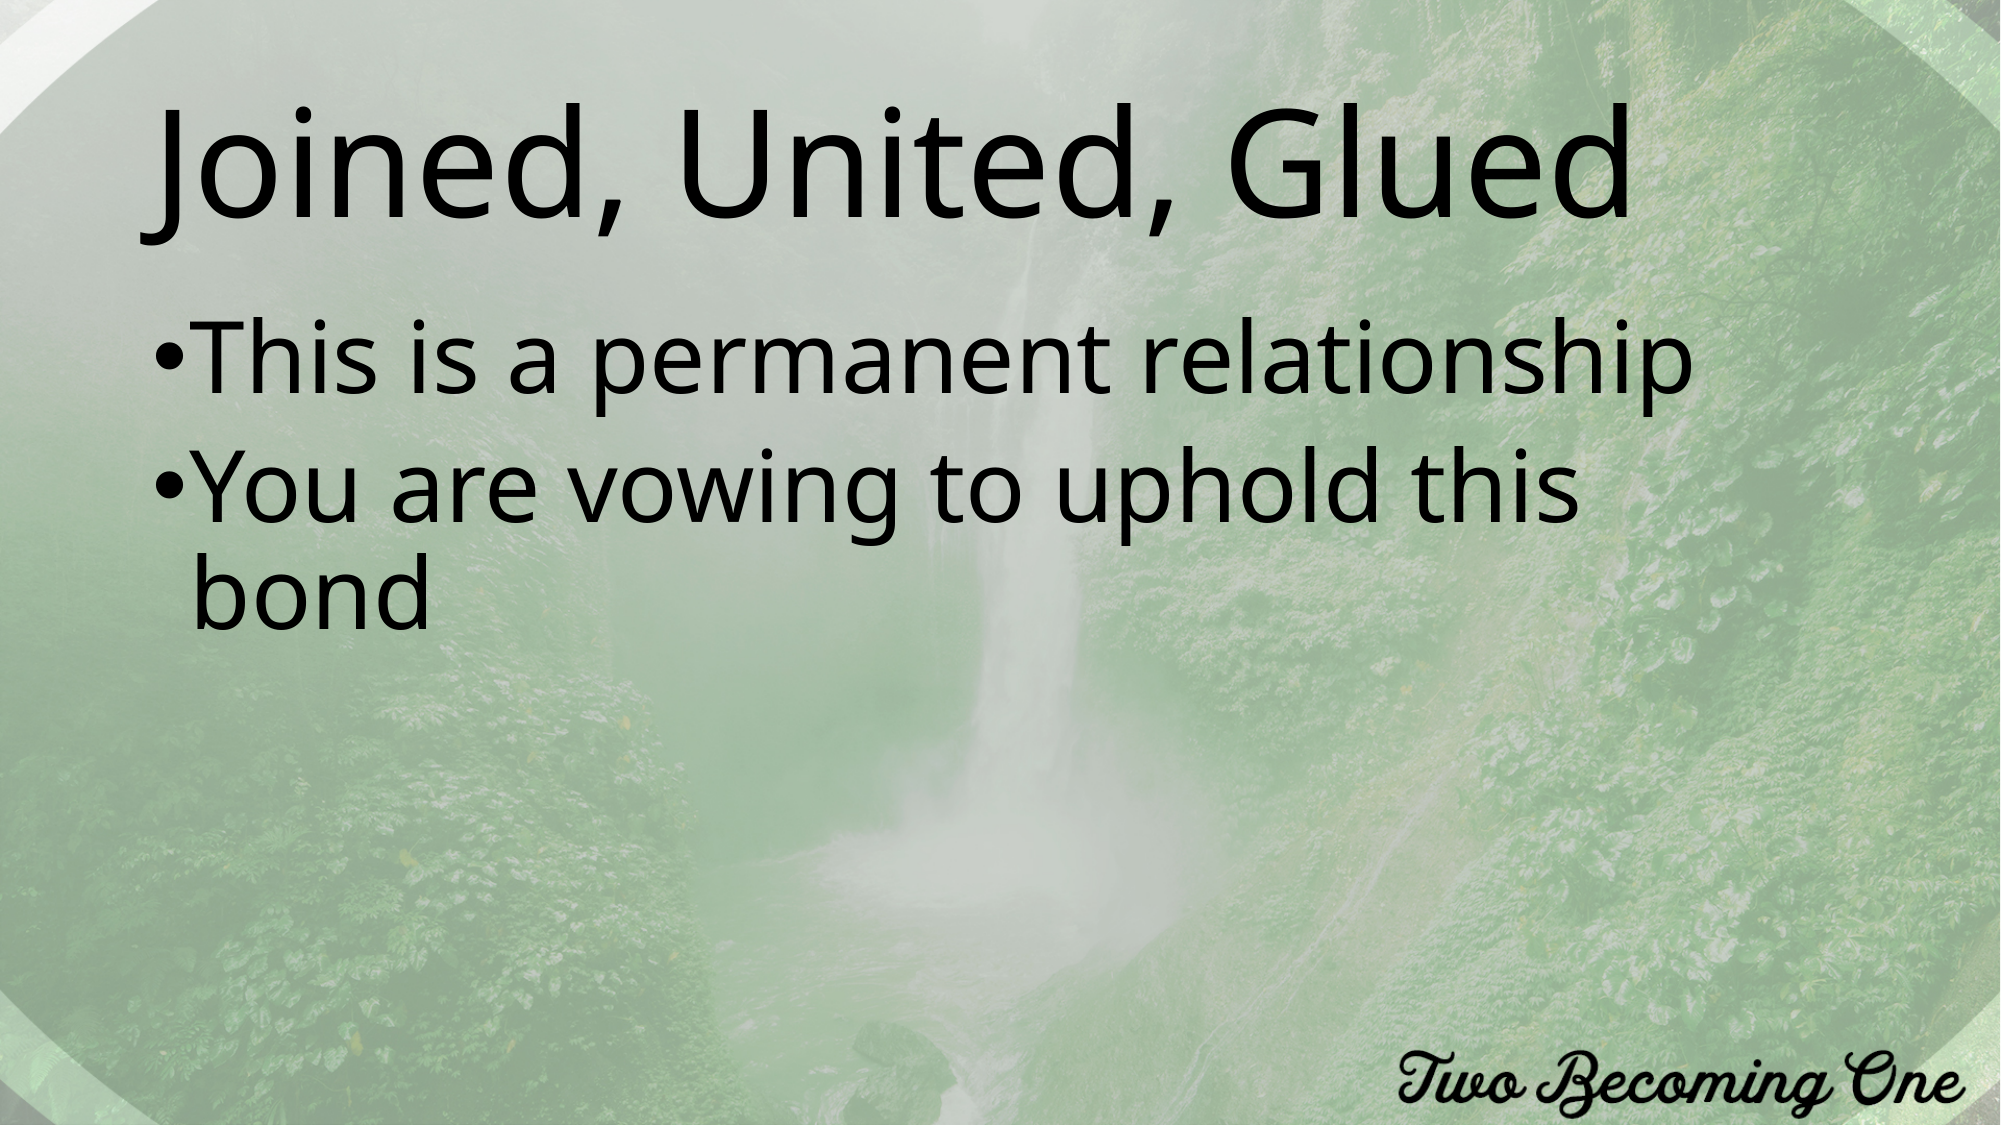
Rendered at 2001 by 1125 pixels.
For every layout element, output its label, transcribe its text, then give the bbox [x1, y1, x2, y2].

picture [0, 0, 2001, 1125]
list This is a permanent relationship You are vowing to uphold this bond [137, 299, 1863, 1014]
title Joined, United, Glued [137, 59, 1863, 278]
